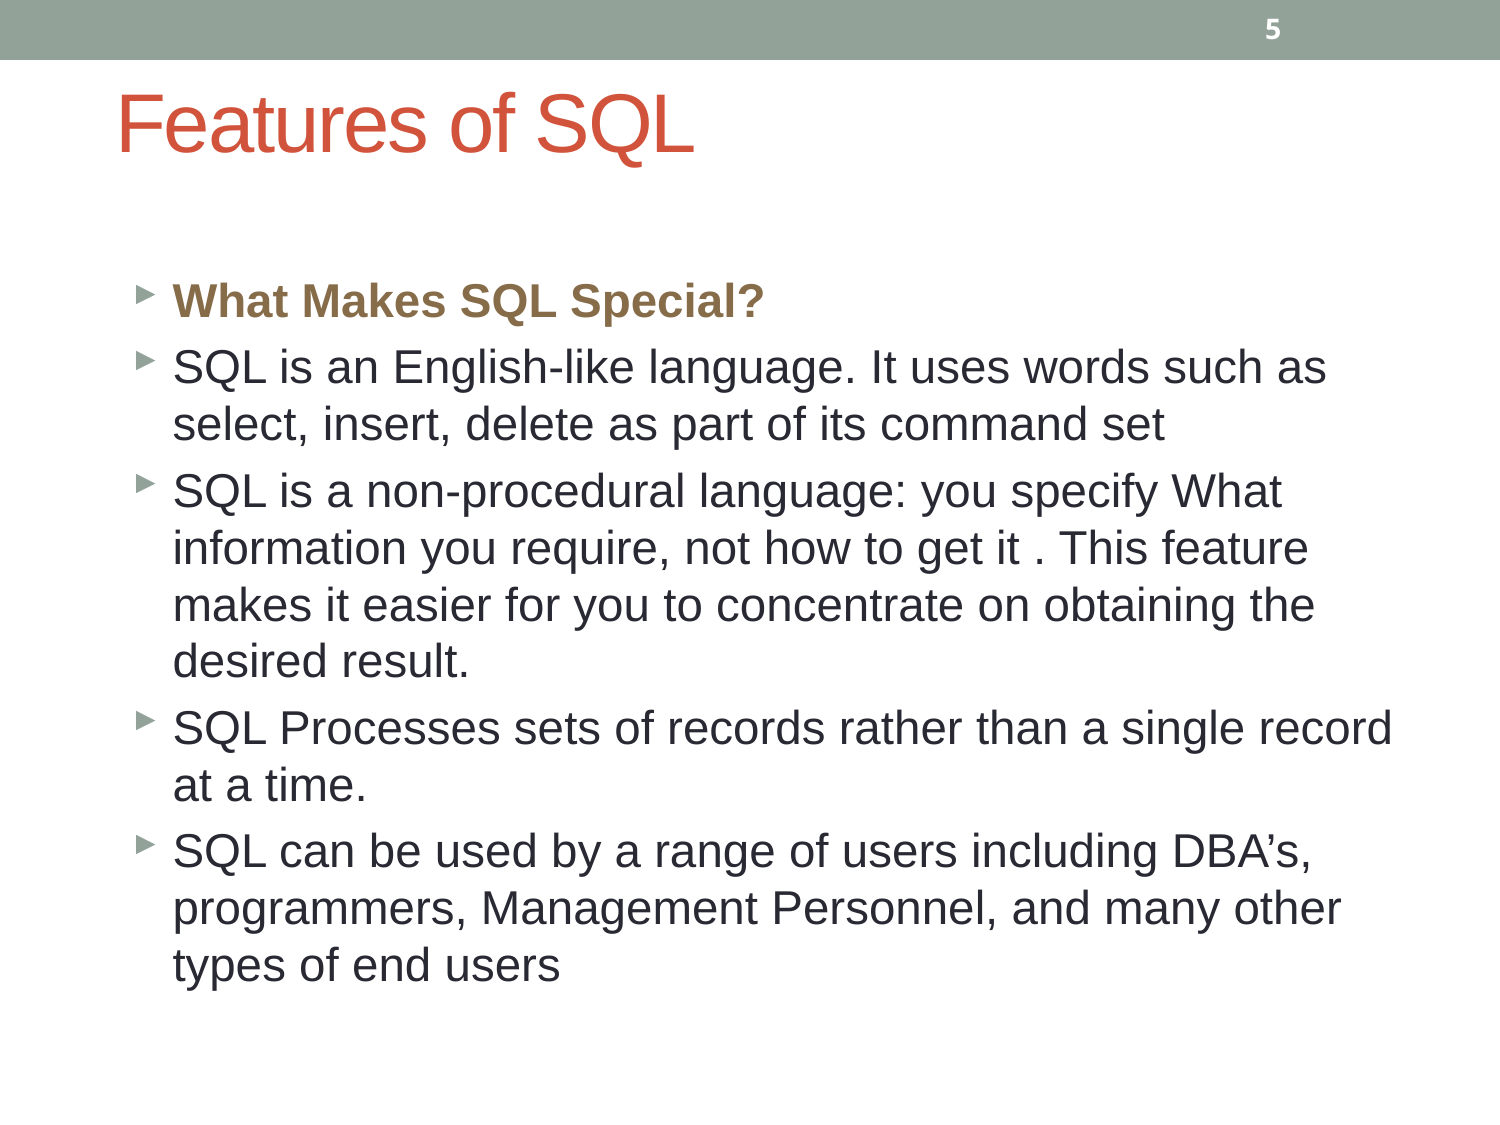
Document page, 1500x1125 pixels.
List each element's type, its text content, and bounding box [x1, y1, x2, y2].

title Features of SQL [100, 37, 1438, 200]
slide_number 5 [1250, 3, 1425, 57]
list What Makes SQL Special? SQL is an English-like language. It uses words such as select, insert, delete as part of its command set SQL is a non-procedural language: you specify What information you require, not how to get it . This feature makes it easier for you to concentrate on obtaining the desired result. SQL Processes sets of records rather than a single record at a time. SQL can be used by a range of users including DBA’s, programmers, Management Personnel, and many other types of end users [100, 262, 1438, 1000]
